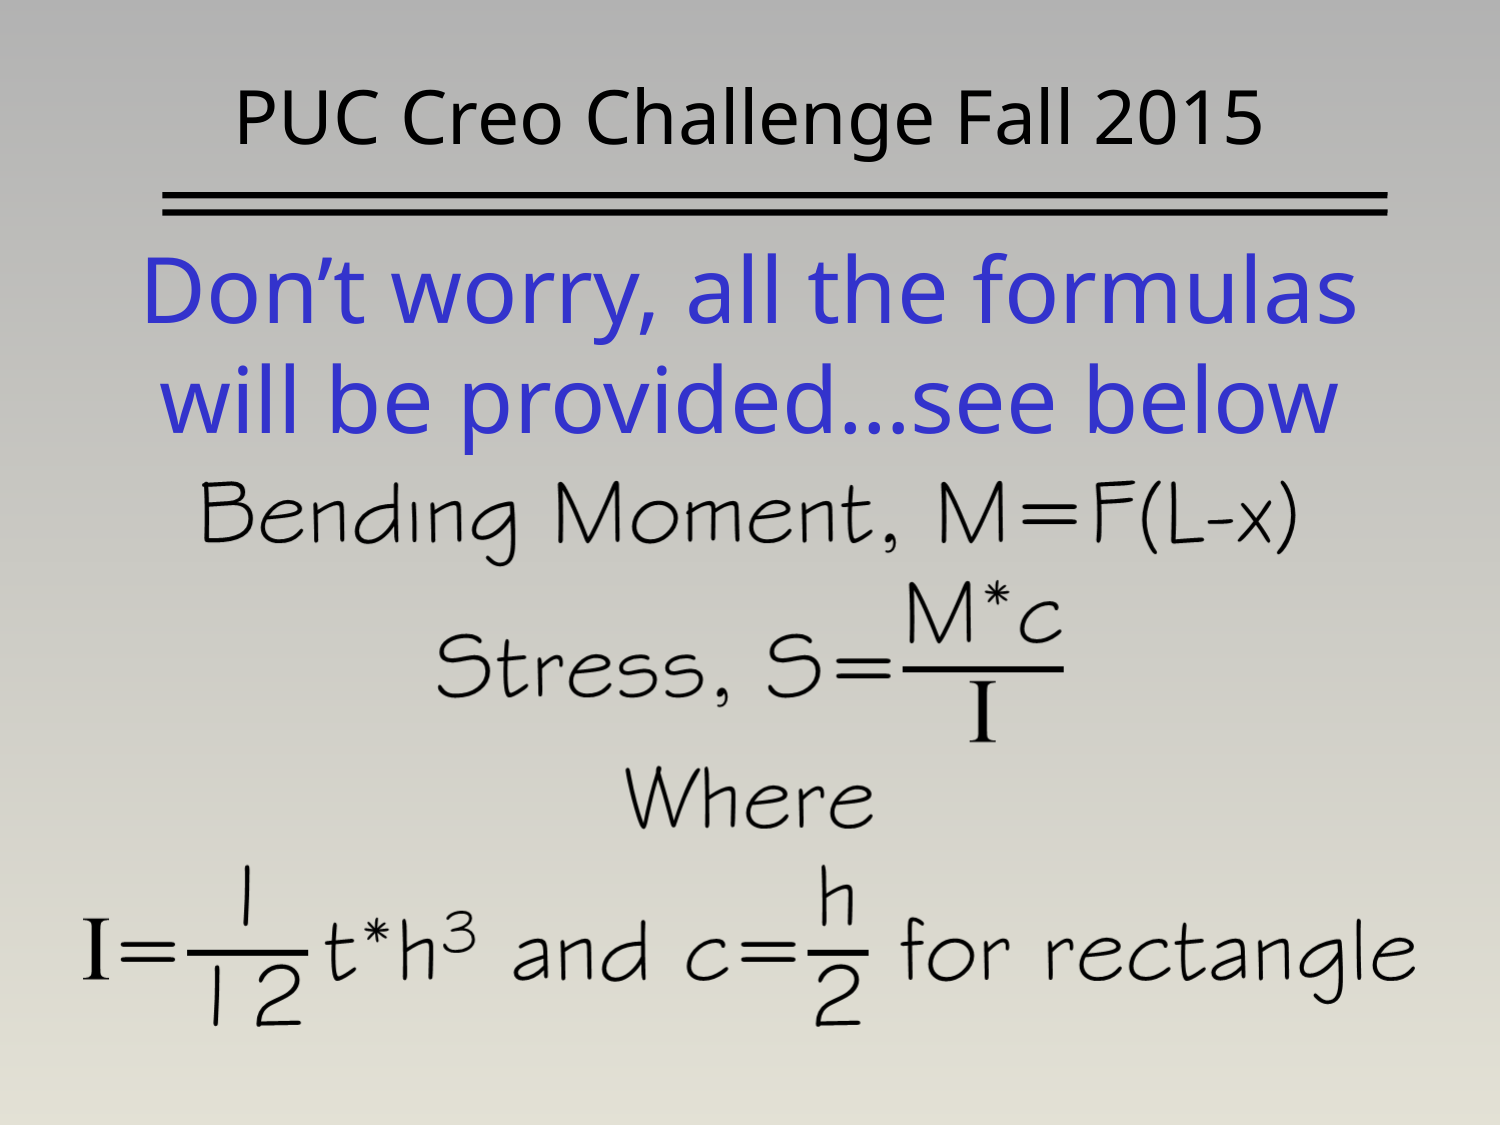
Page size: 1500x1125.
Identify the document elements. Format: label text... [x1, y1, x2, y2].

text_box [37, 450, 1463, 1088]
text_box Don’t worry, all the formulas will be provided…see below [74, 224, 1425, 350]
title PUC Creo Challenge Fall 2015 [99, 62, 1400, 224]
